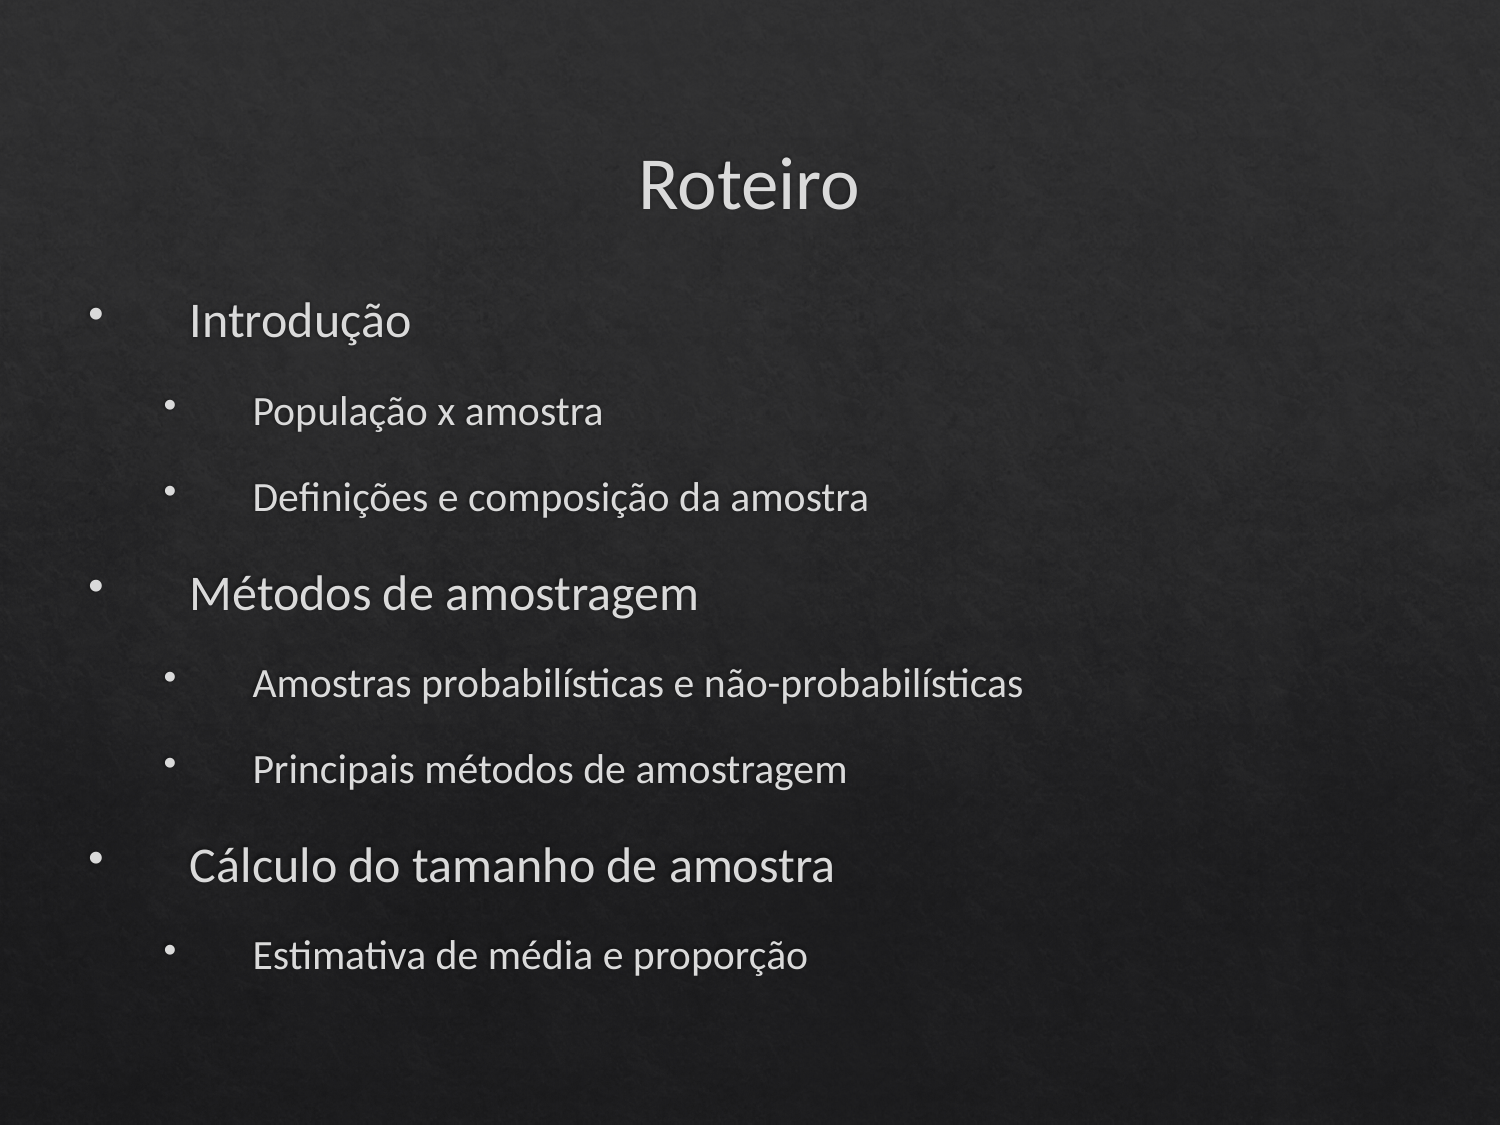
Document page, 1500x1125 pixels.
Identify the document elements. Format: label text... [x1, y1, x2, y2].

list Introdução População x amostra Definições e composição da amostra Métodos de amostragem Amostras probabilísticas e não-probabilísticas Principais métodos de amostragem Cálculo do tamanho de amostra Estimativa de média e proporção [75, 262, 1425, 1059]
title Roteiro [112, 99, 1387, 259]
